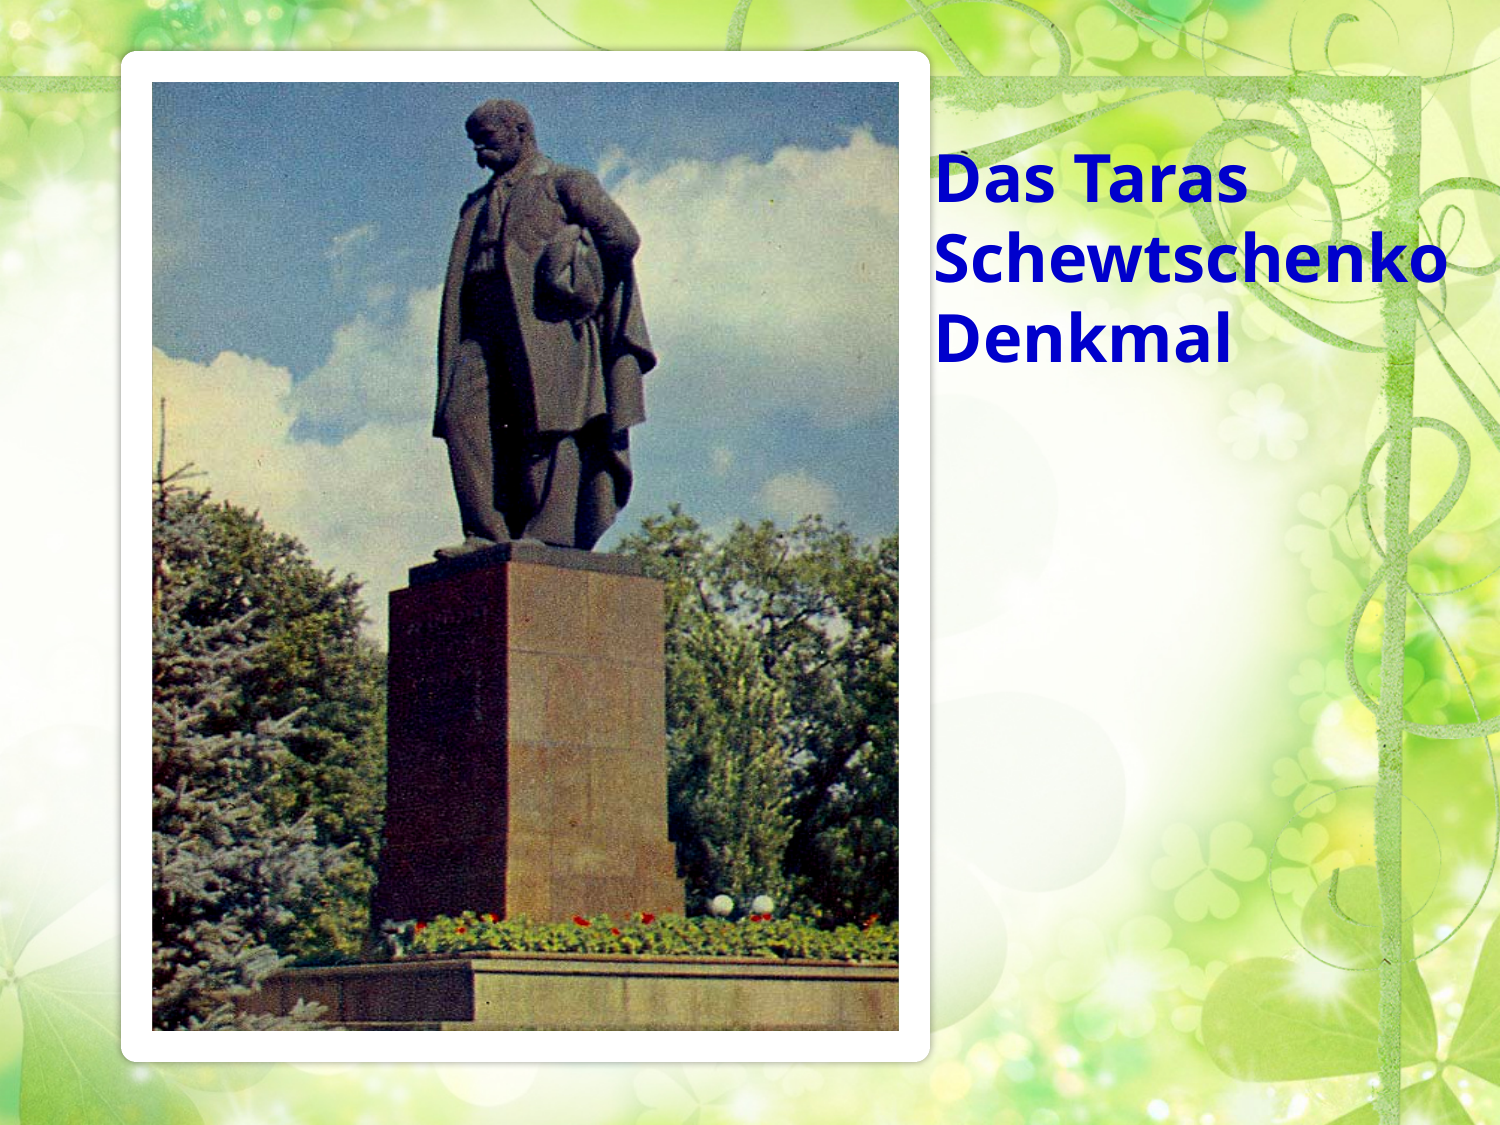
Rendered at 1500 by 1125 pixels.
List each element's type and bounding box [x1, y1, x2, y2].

list [0, 0, 1500, 1125]
picture [151, 81, 900, 1032]
